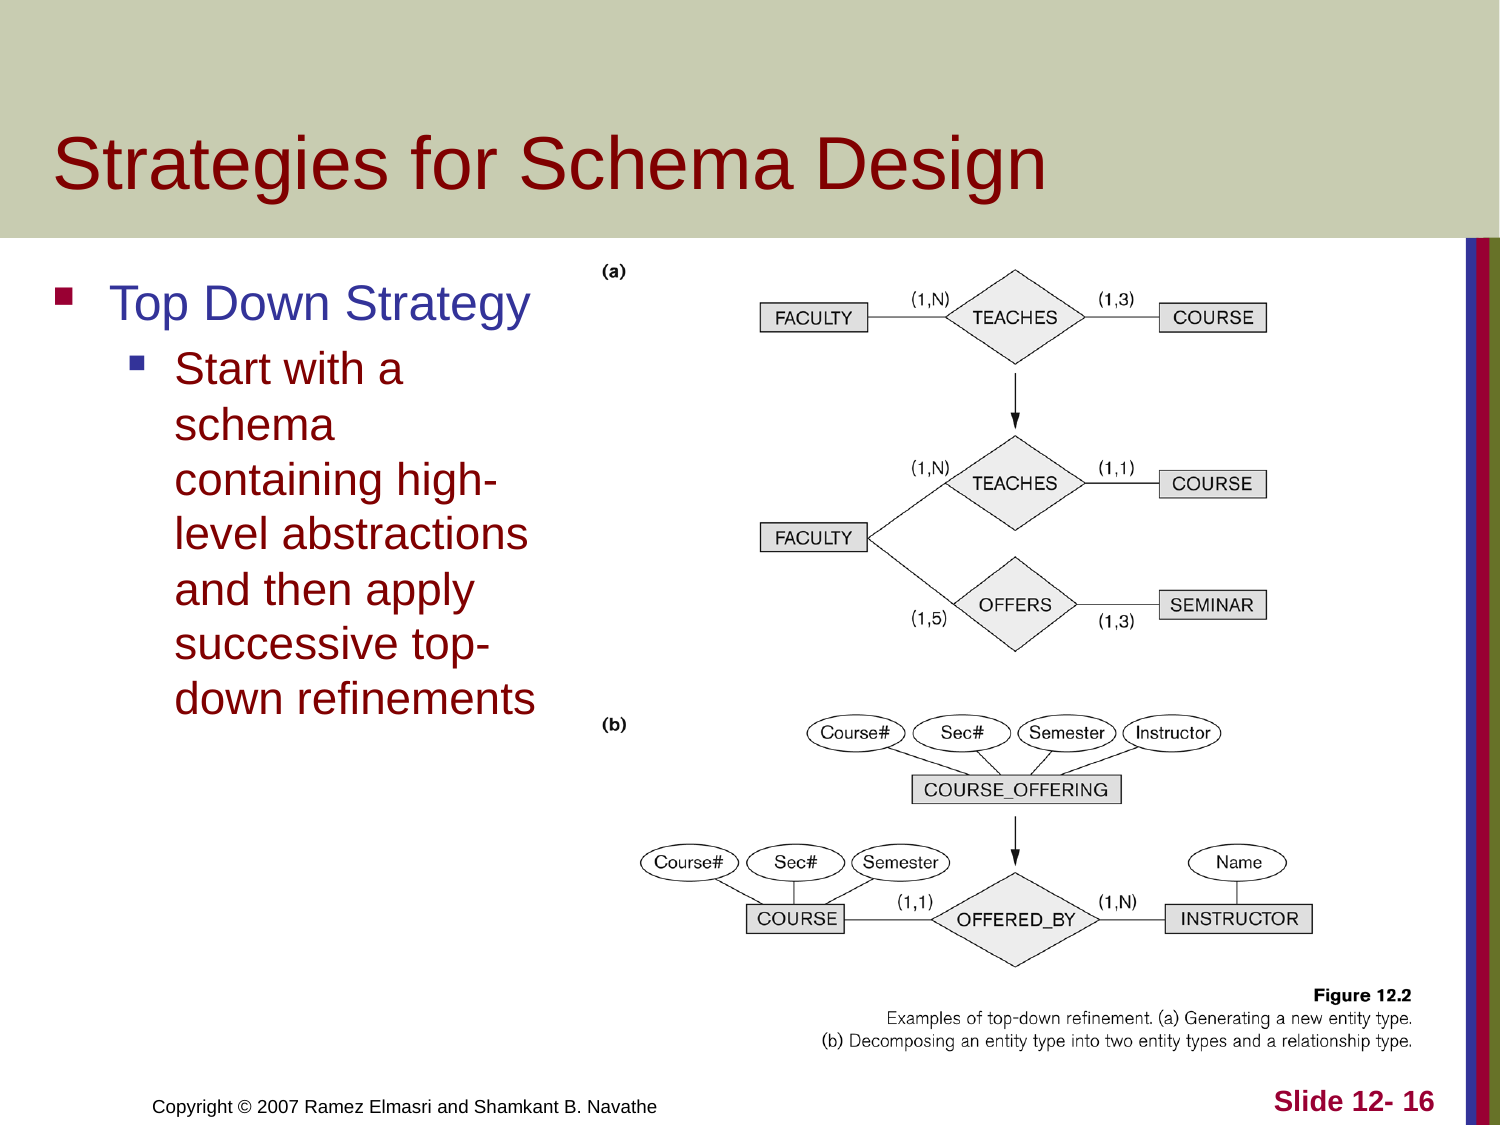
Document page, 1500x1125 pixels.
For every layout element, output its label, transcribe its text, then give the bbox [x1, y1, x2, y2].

list Top Down Strategy Start with a schema containing high-level abstractions and then apply successive top-down refinements [37, 262, 549, 925]
picture [599, 262, 1413, 1052]
title Strategies for Schema Design [37, 49, 1317, 213]
slide_number Slide 12- 16 [1137, 1050, 1450, 1125]
